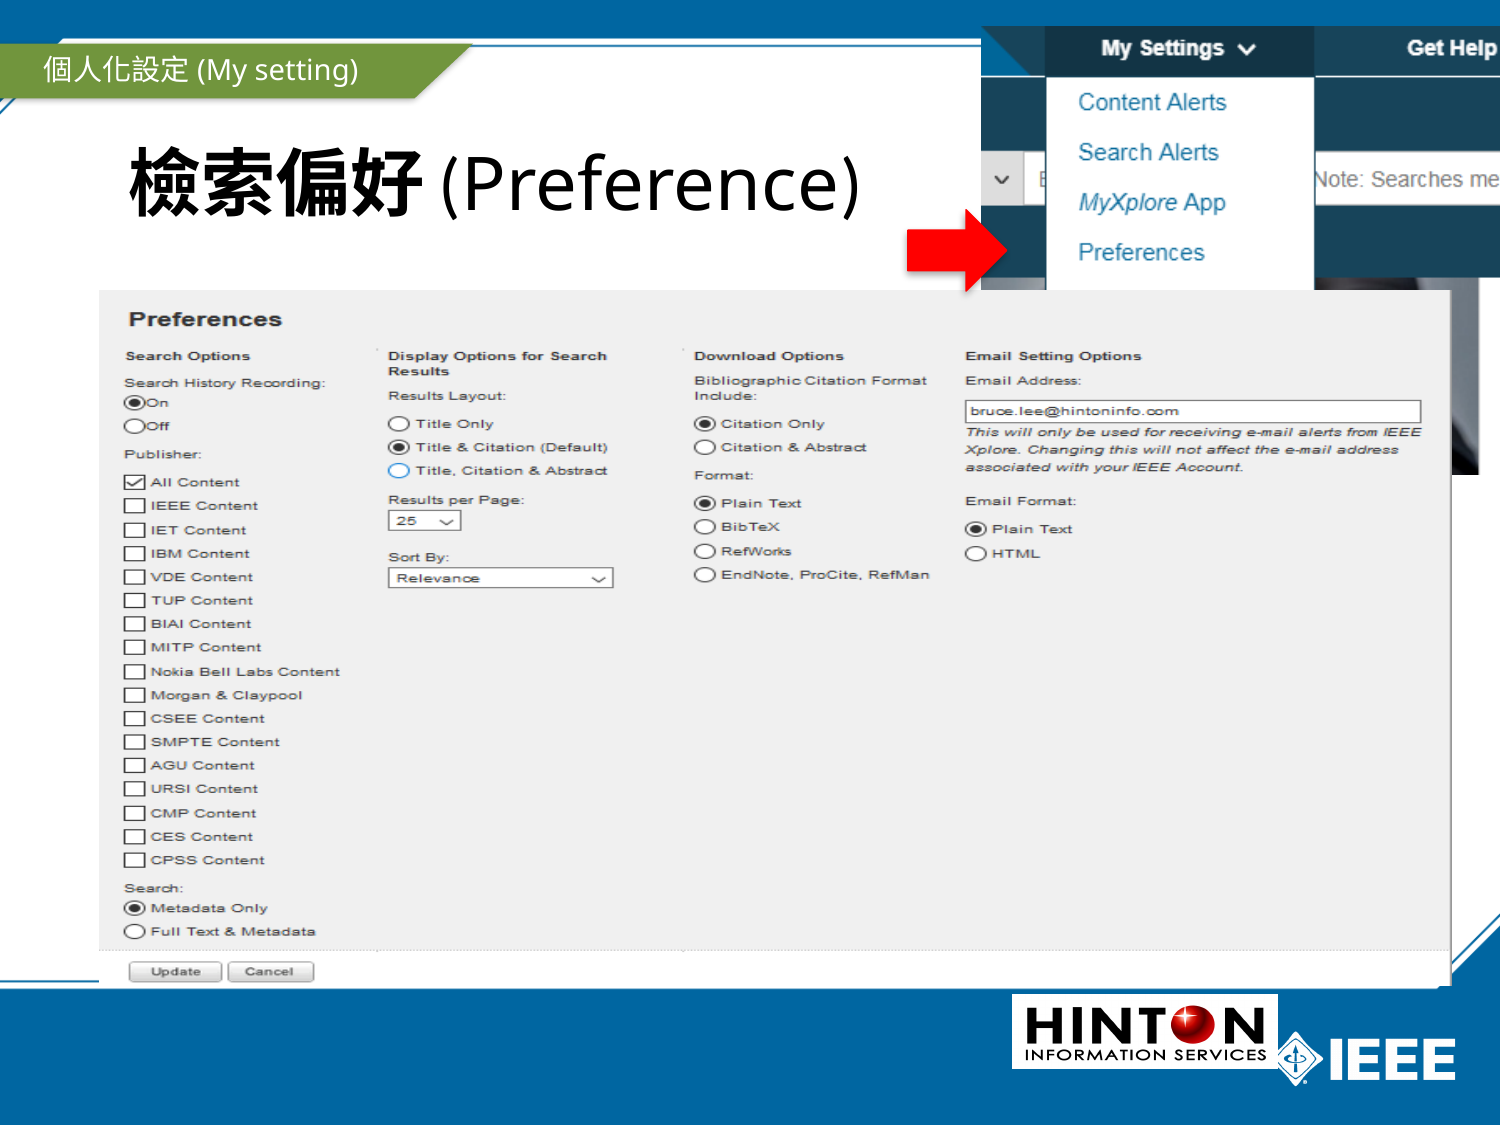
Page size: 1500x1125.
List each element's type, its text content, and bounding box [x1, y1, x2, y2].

text_box [907, 209, 975, 289]
title 檢索偏好(Preference) [29, 100, 961, 262]
picture [0, 0, 1500, 1125]
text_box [0, 43, 538, 99]
